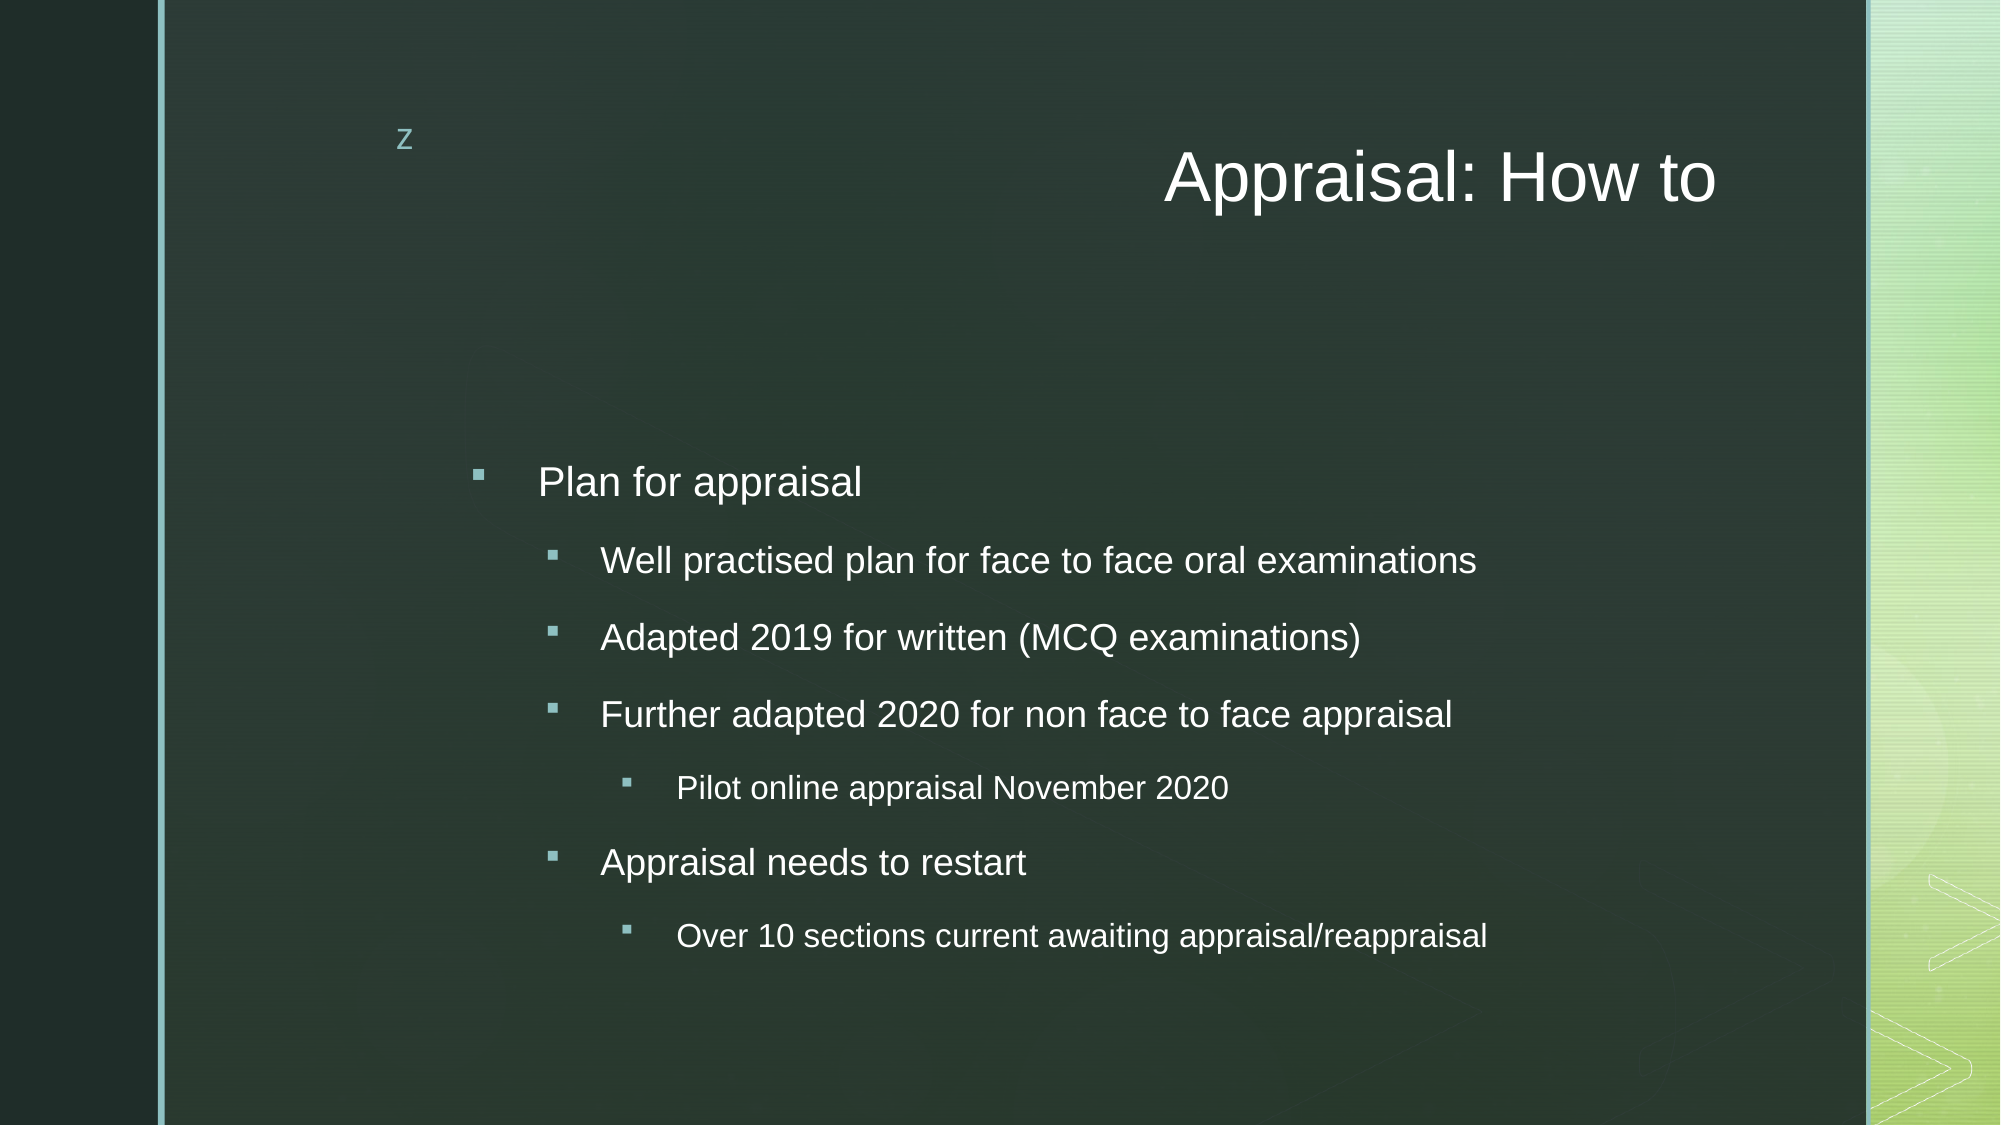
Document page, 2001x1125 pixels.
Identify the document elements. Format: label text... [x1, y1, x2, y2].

list Plan for appraisal Well practised plan for face to face oral examinations Adapted 2019 for written (MCQ examinations) Further adapted 2020 for non face to face appraisal Pilot online appraisal November 2020 Appraisal needs to restart Over 10 sections current awaiting appraisal/reappraisal [454, 336, 1843, 1062]
title Appraisal: How to [428, 132, 1734, 310]
picture [1871, 0, 2001, 1125]
